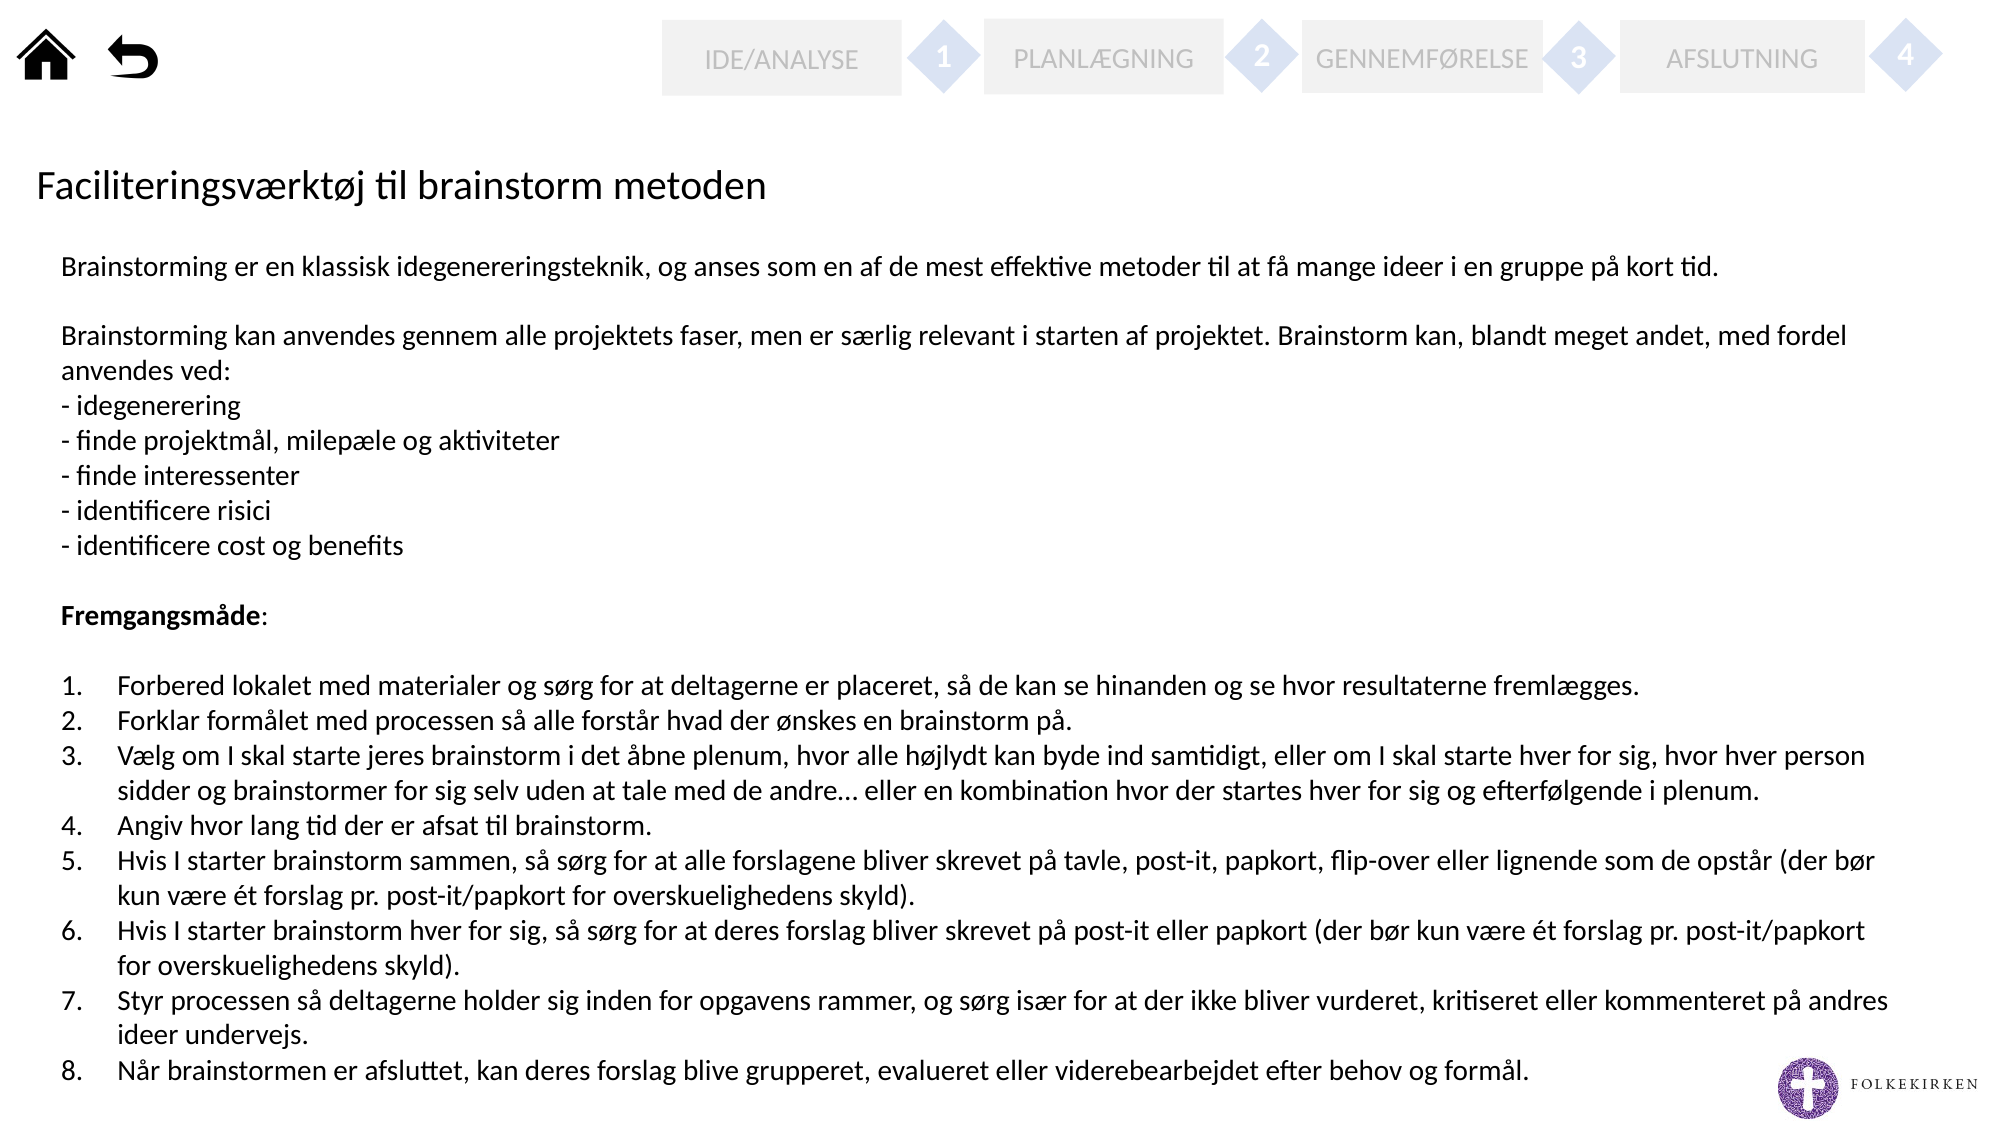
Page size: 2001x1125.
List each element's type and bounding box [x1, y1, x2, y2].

text_box [21, 150, 1320, 216]
text_box [46, 239, 1913, 1125]
text_box [661, 19, 903, 97]
picture [104, 25, 162, 88]
text_box [905, 16, 1945, 97]
picture [12, 20, 80, 88]
picture [1774, 1053, 1980, 1121]
